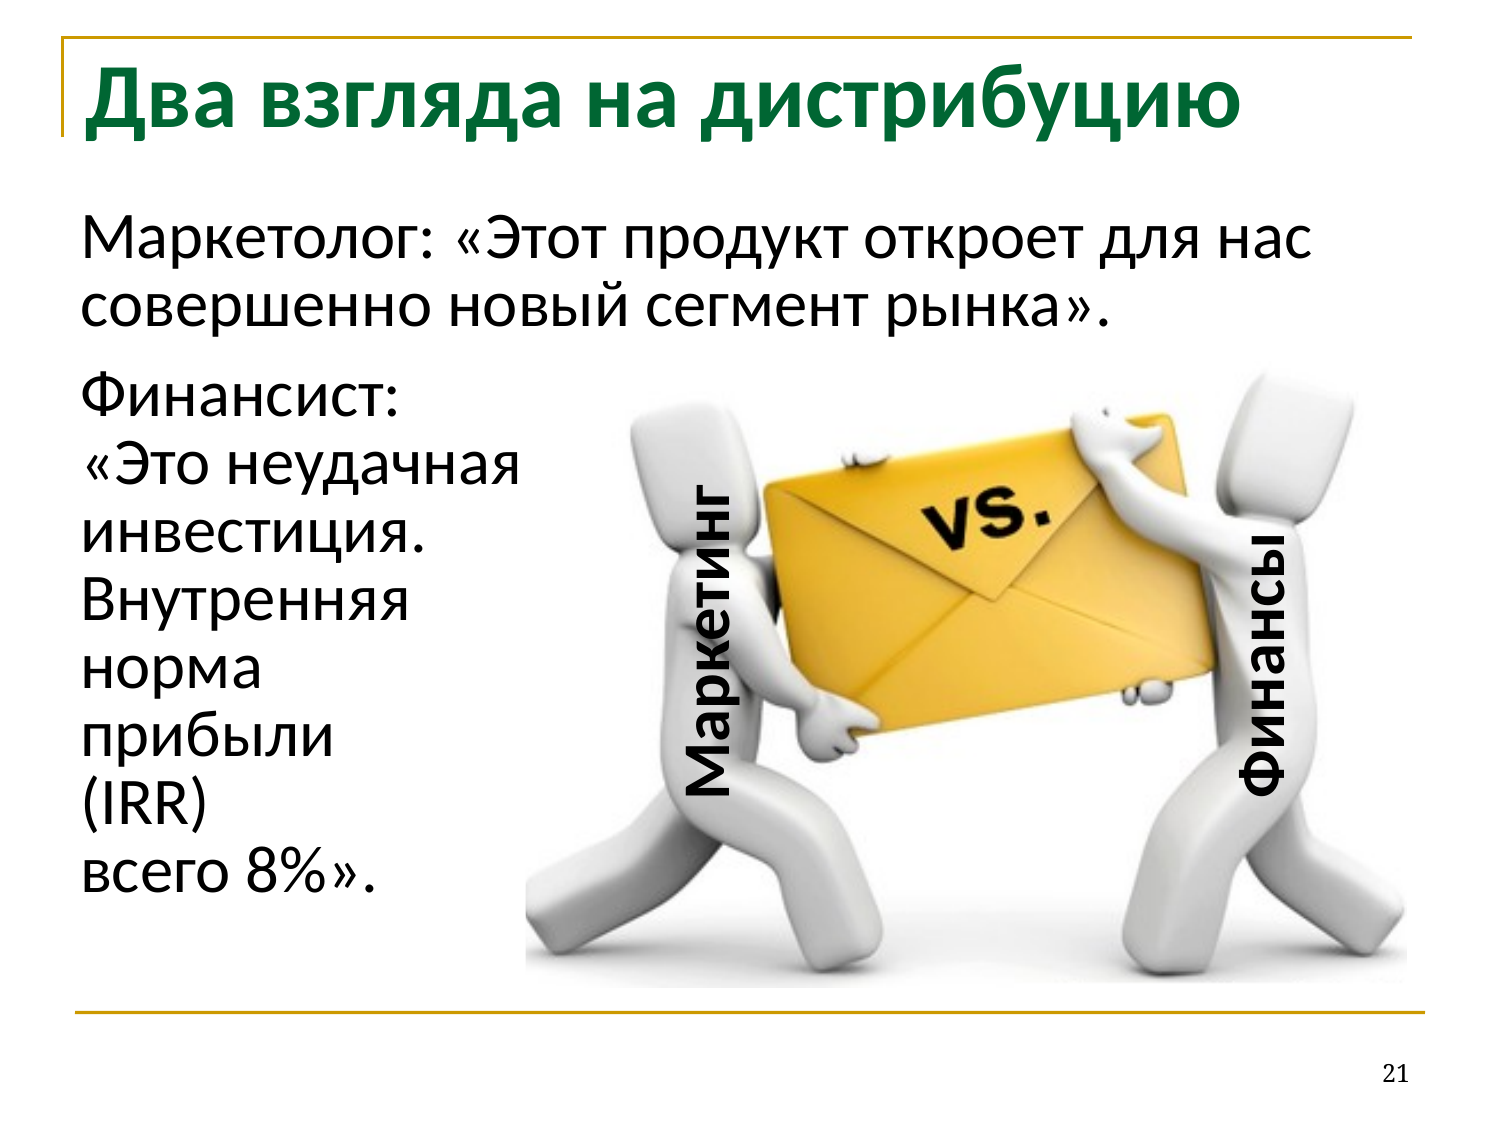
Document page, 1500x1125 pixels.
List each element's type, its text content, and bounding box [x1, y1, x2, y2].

title Два взгляда на дистрибуцию [70, 45, 1426, 185]
list Маркетолог: «Этот продукт откроет для нас совершенно новый сегмент рынка». Финансист: «Это неудачная инвестиция. Внутренняя норма прибыли (IRR) всего 8%». [64, 196, 1424, 988]
picture [525, 361, 1408, 988]
slide_number 21 [1074, 1023, 1426, 1100]
